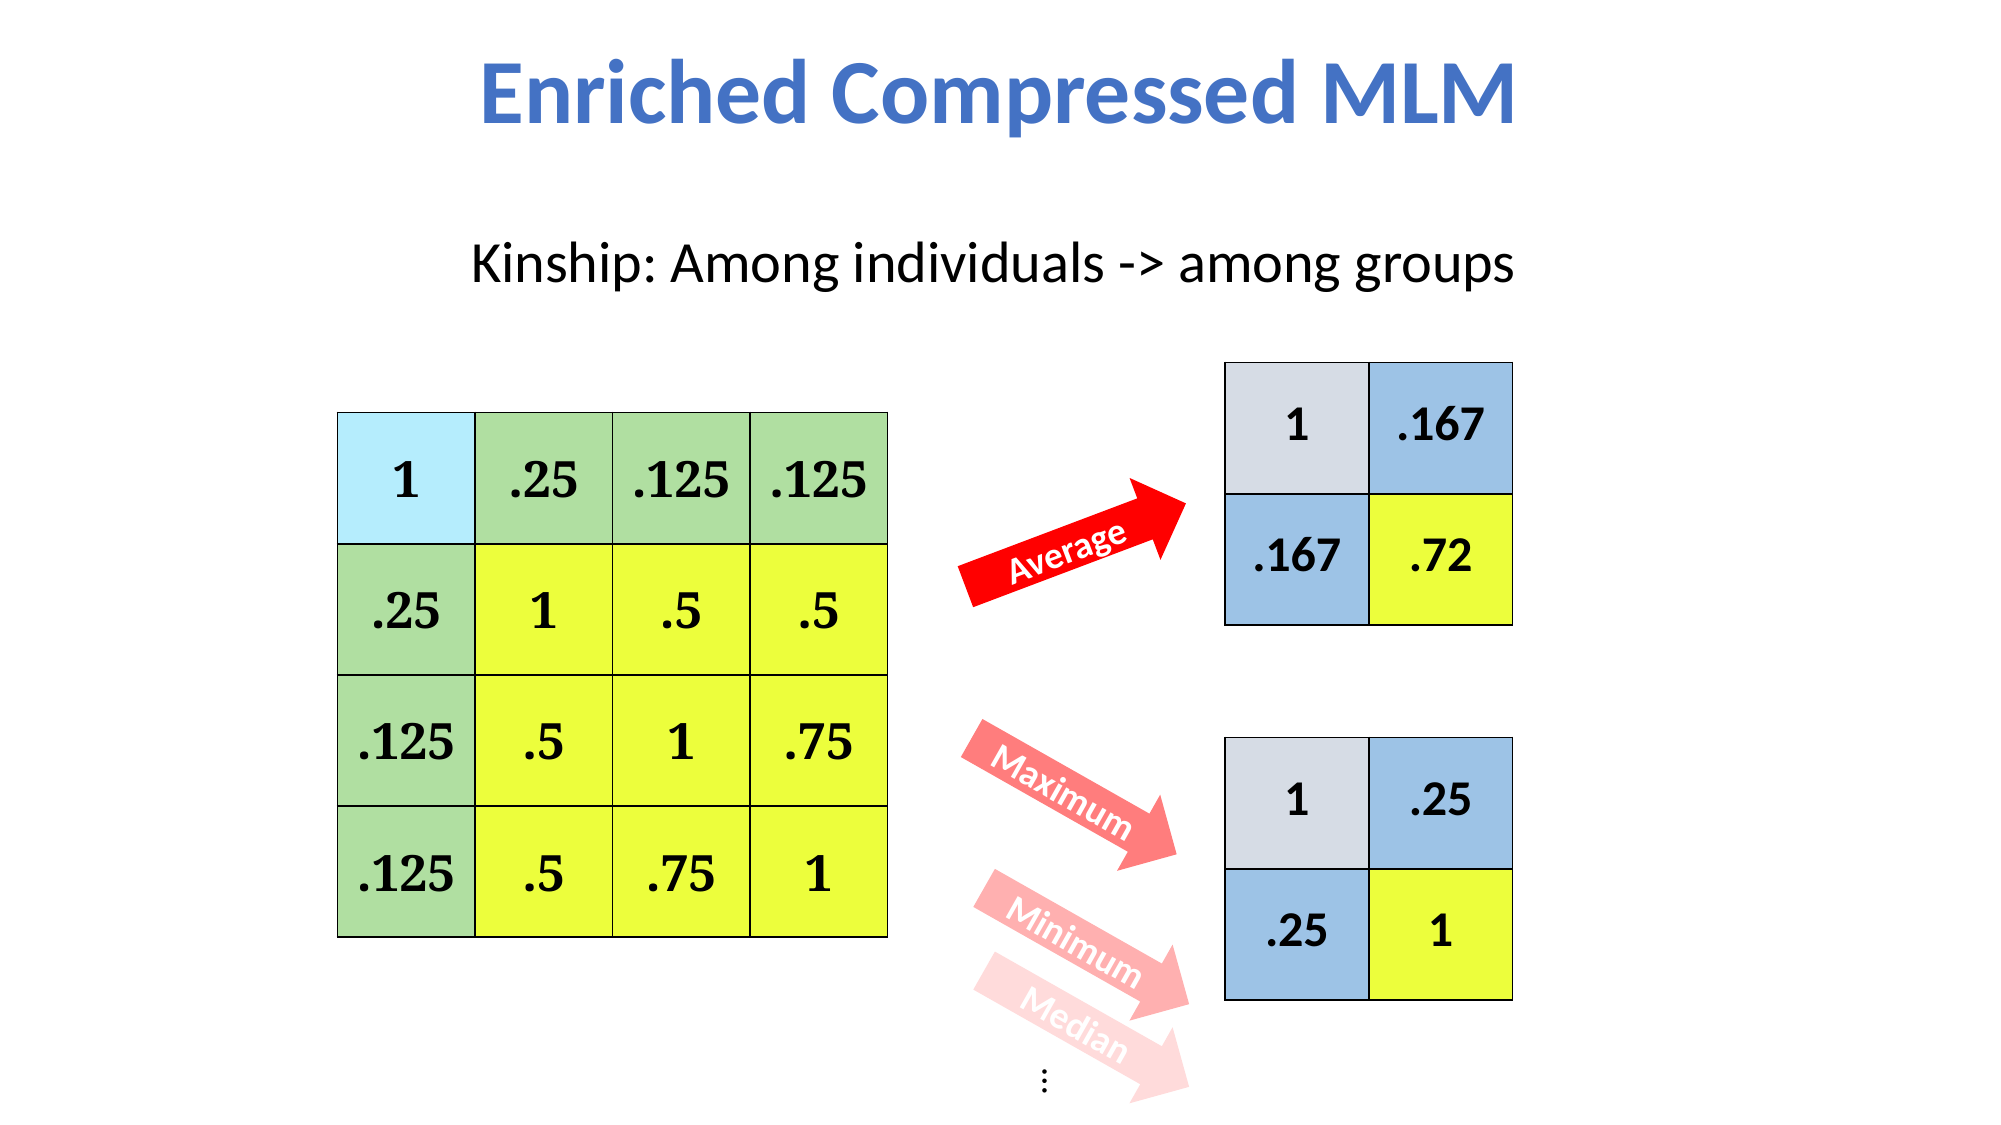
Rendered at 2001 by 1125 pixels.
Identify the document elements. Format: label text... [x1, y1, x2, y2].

table_cell 1 [476, 545, 612, 674]
table_cell 1 [751, 807, 887, 936]
table_cell .25 [338, 545, 474, 674]
table_cell .75 [751, 676, 887, 805]
table_header .25 [476, 413, 612, 543]
table_header 1 [338, 413, 474, 543]
table_cell 1 [613, 676, 749, 805]
table_cell .5 [476, 807, 612, 936]
title Enriched Compressed MLM [324, 0, 1675, 188]
table_cell .125 [338, 676, 474, 805]
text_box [968, 902, 1205, 1125]
table_cell .5 [476, 676, 612, 805]
table_cell .5 [751, 545, 887, 674]
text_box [956, 737, 1513, 1000]
list Kinship: Among individuals -> among groups [324, 224, 1663, 325]
table_cell .5 [613, 545, 749, 674]
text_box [957, 362, 1513, 625]
table_cell .125 [338, 807, 474, 936]
table_cell .75 [613, 807, 749, 936]
table_header .125 [751, 413, 887, 543]
table_header .125 [613, 413, 749, 543]
